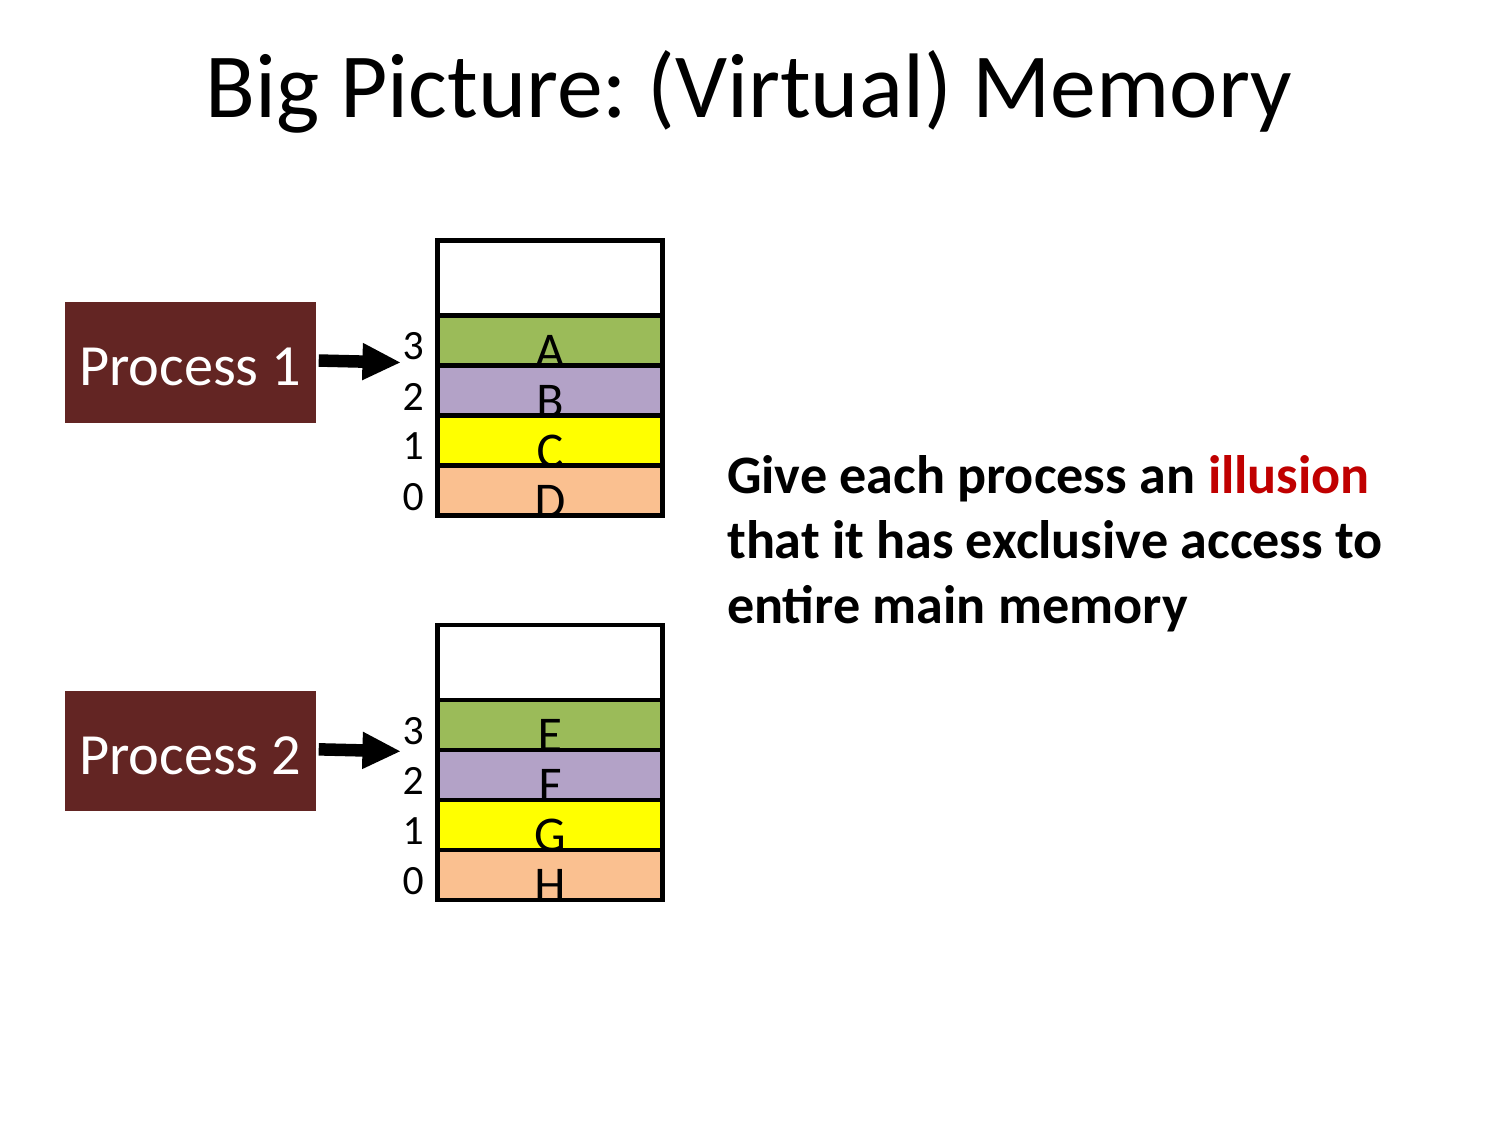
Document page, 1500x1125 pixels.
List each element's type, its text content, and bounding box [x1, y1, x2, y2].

text_box A [439, 315, 663, 365]
text_box F [439, 750, 663, 800]
text_box B [439, 365, 663, 415]
text_box E [439, 699, 663, 750]
text_box 3 2 1 0 [387, 310, 439, 526]
text_box H [439, 849, 663, 900]
text_box [437, 624, 663, 699]
text_box [437, 240, 663, 315]
text_box Process 2 [62, 688, 319, 814]
text_box Give each process an illusion that it has exclusive access to entire main memory [712, 432, 1400, 642]
text_box C [439, 415, 663, 465]
text_box Process 1 [62, 299, 319, 425]
title Big Picture: (Virtual) Memory [75, 0, 1425, 163]
text_box G [439, 800, 663, 849]
text_box D [439, 465, 663, 516]
text_box 3 2 1 0 [387, 695, 439, 911]
